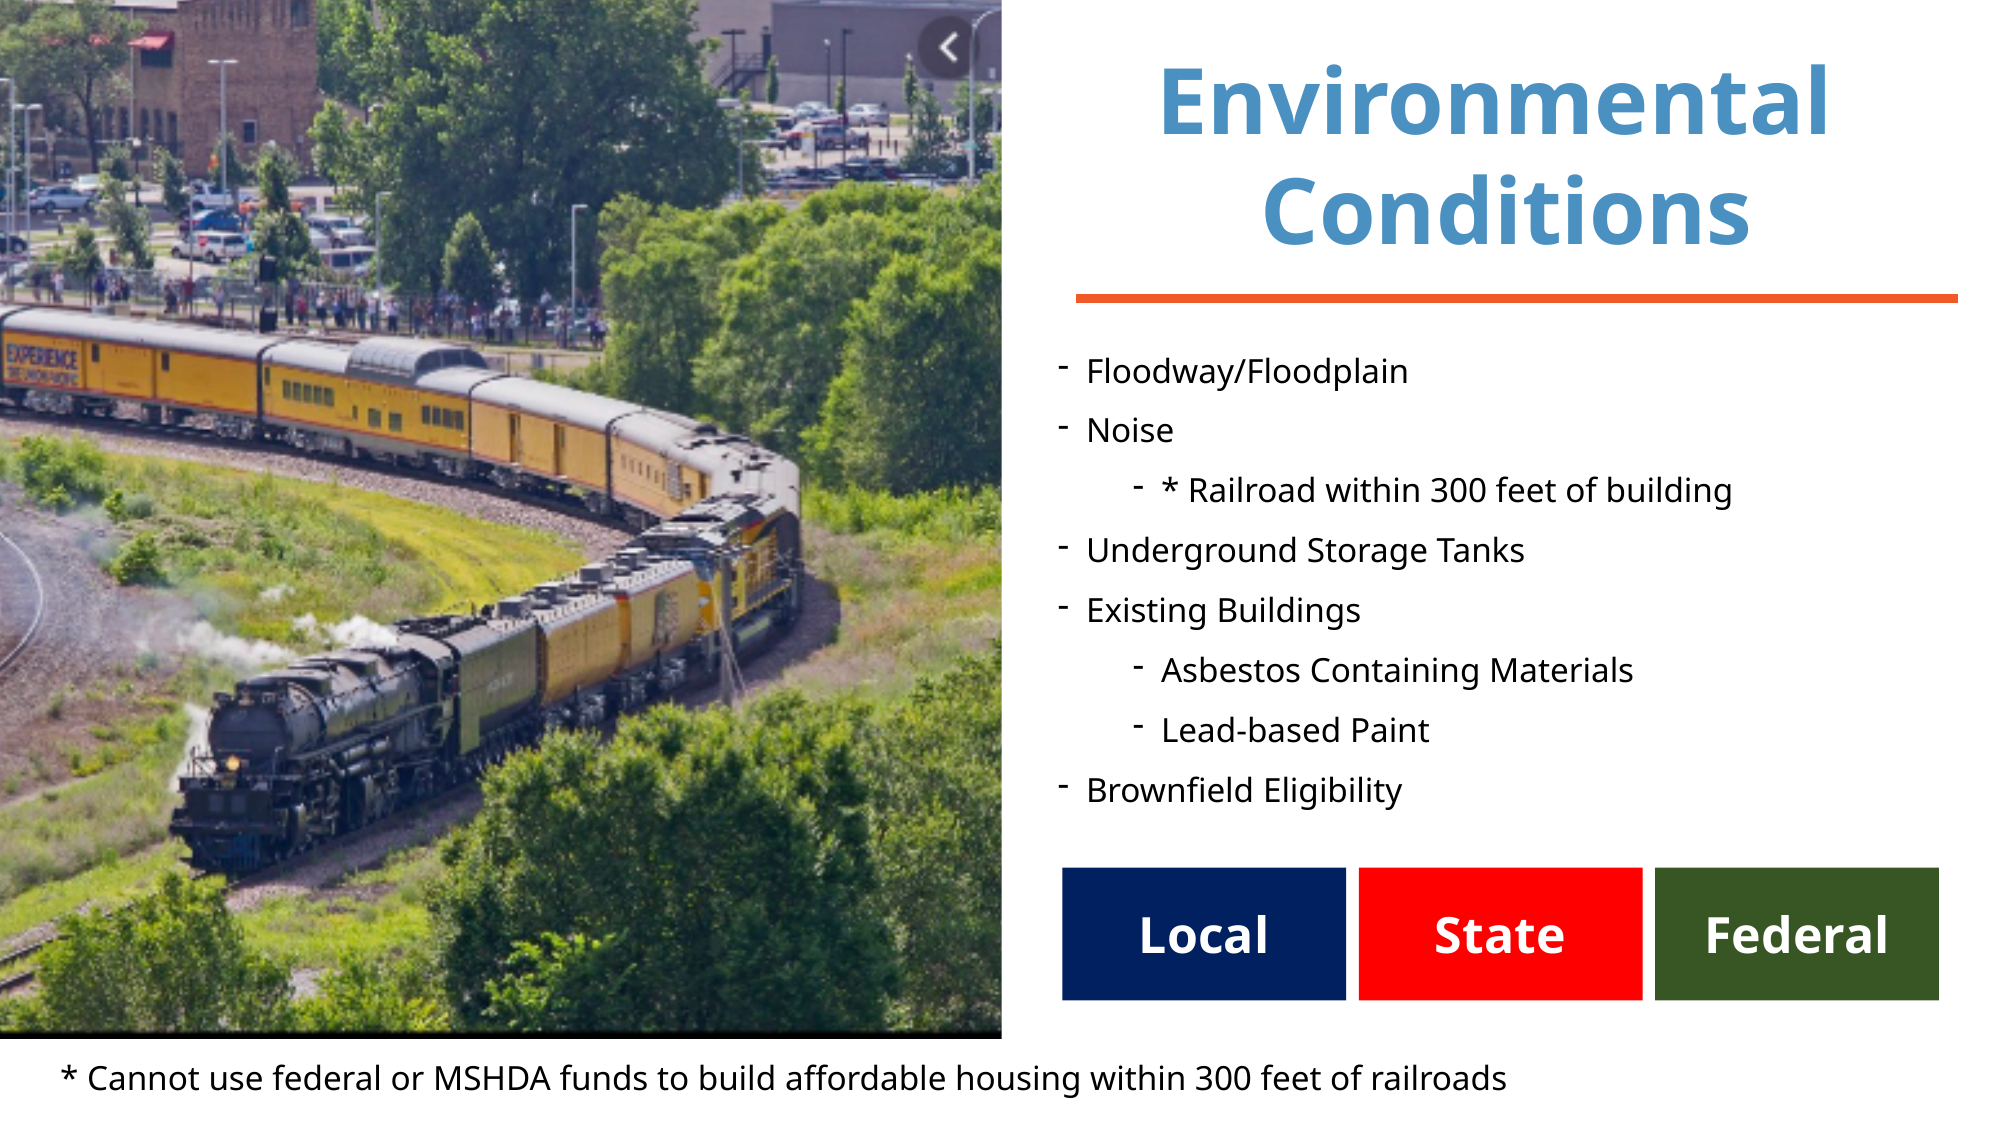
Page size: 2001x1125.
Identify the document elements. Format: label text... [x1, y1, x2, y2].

text_box Floodway/Floodplain Noise * Railroad within 300 feet of building Underground Storage Tanks Existing Buildings Asbestos Containing Materials Lead-based Paint Brownfield Eligibility [1043, 322, 1958, 869]
text_box State [1387, 896, 1614, 971]
text_box * Cannot use federal or MSHDA funds to build affordable housing within 300 feet of railroads [45, 1050, 1614, 1105]
text_box [1654, 867, 1940, 1001]
picture [0, 0, 1002, 1040]
text_box [1061, 867, 1347, 1001]
text_box Federal [1683, 896, 1911, 971]
text_box Local [1090, 896, 1318, 971]
text_box [1358, 867, 1644, 1001]
text_box Environmental Conditions [1043, 35, 1971, 271]
